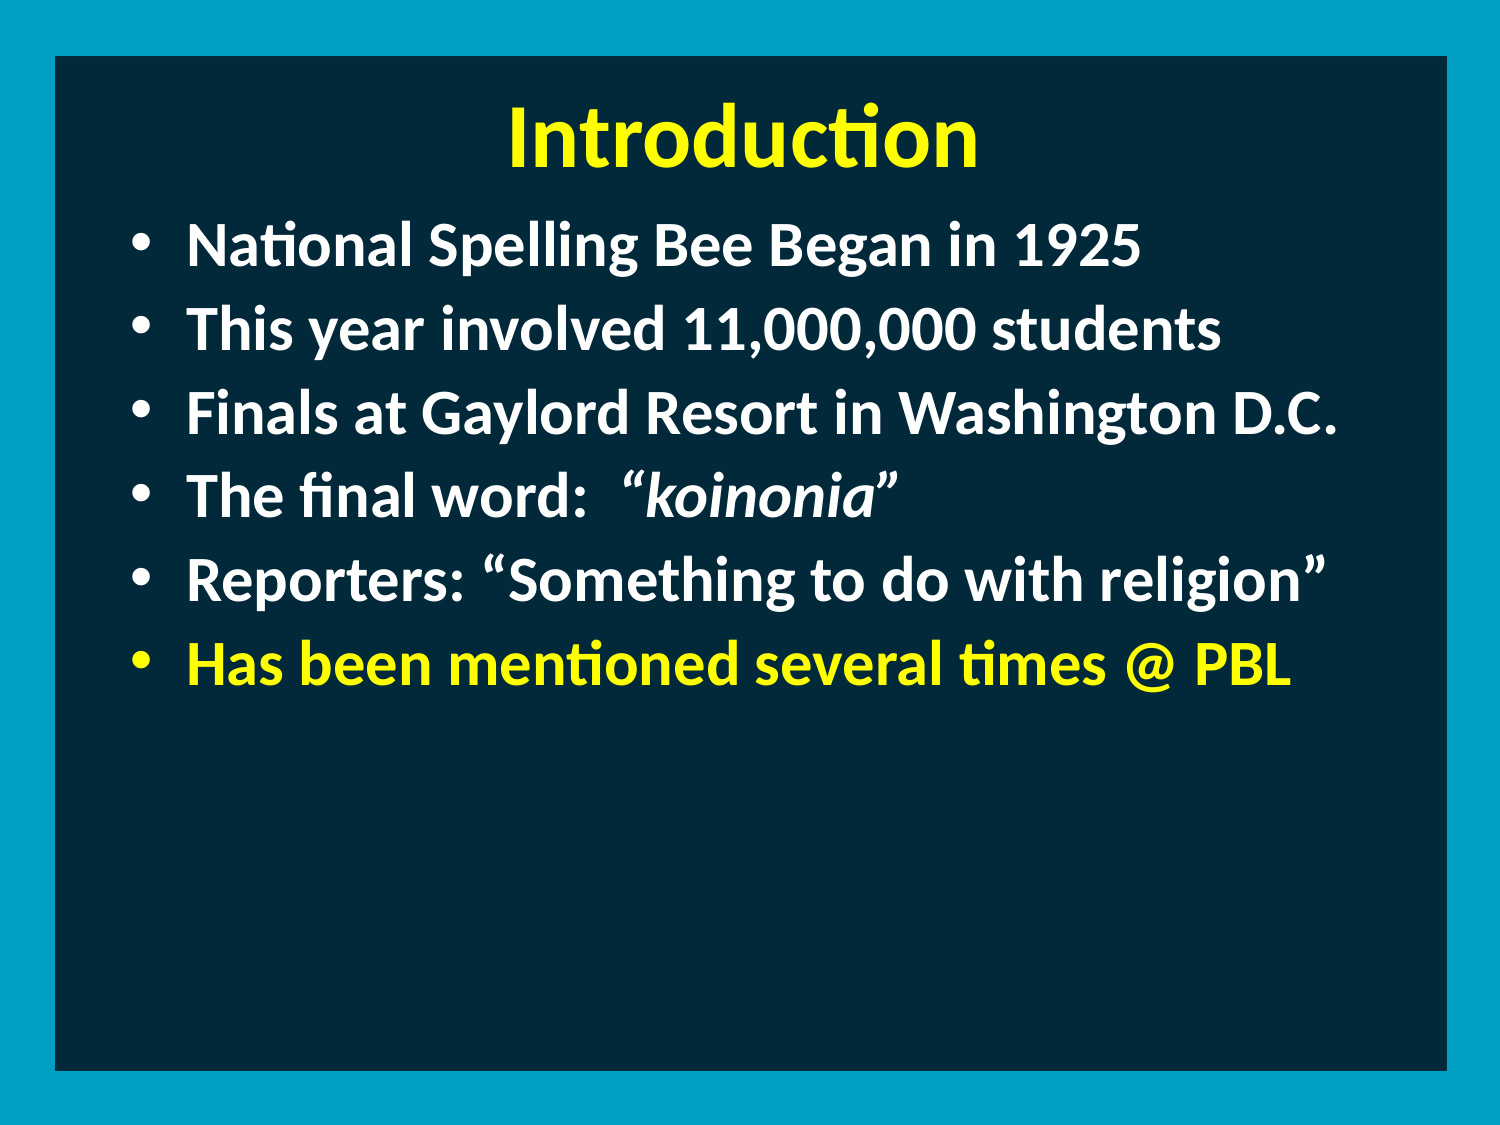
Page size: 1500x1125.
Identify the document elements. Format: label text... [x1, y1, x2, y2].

text_box Introduction National Spelling Bee Began in 1925 This year involved 11,000,000 students Finals at Gaylord Resort in Washington D.C. The final word: “koinonia” Reporters: “Something to do with religion” Has been mentioned several times @ PBL [58, 51, 1429, 706]
